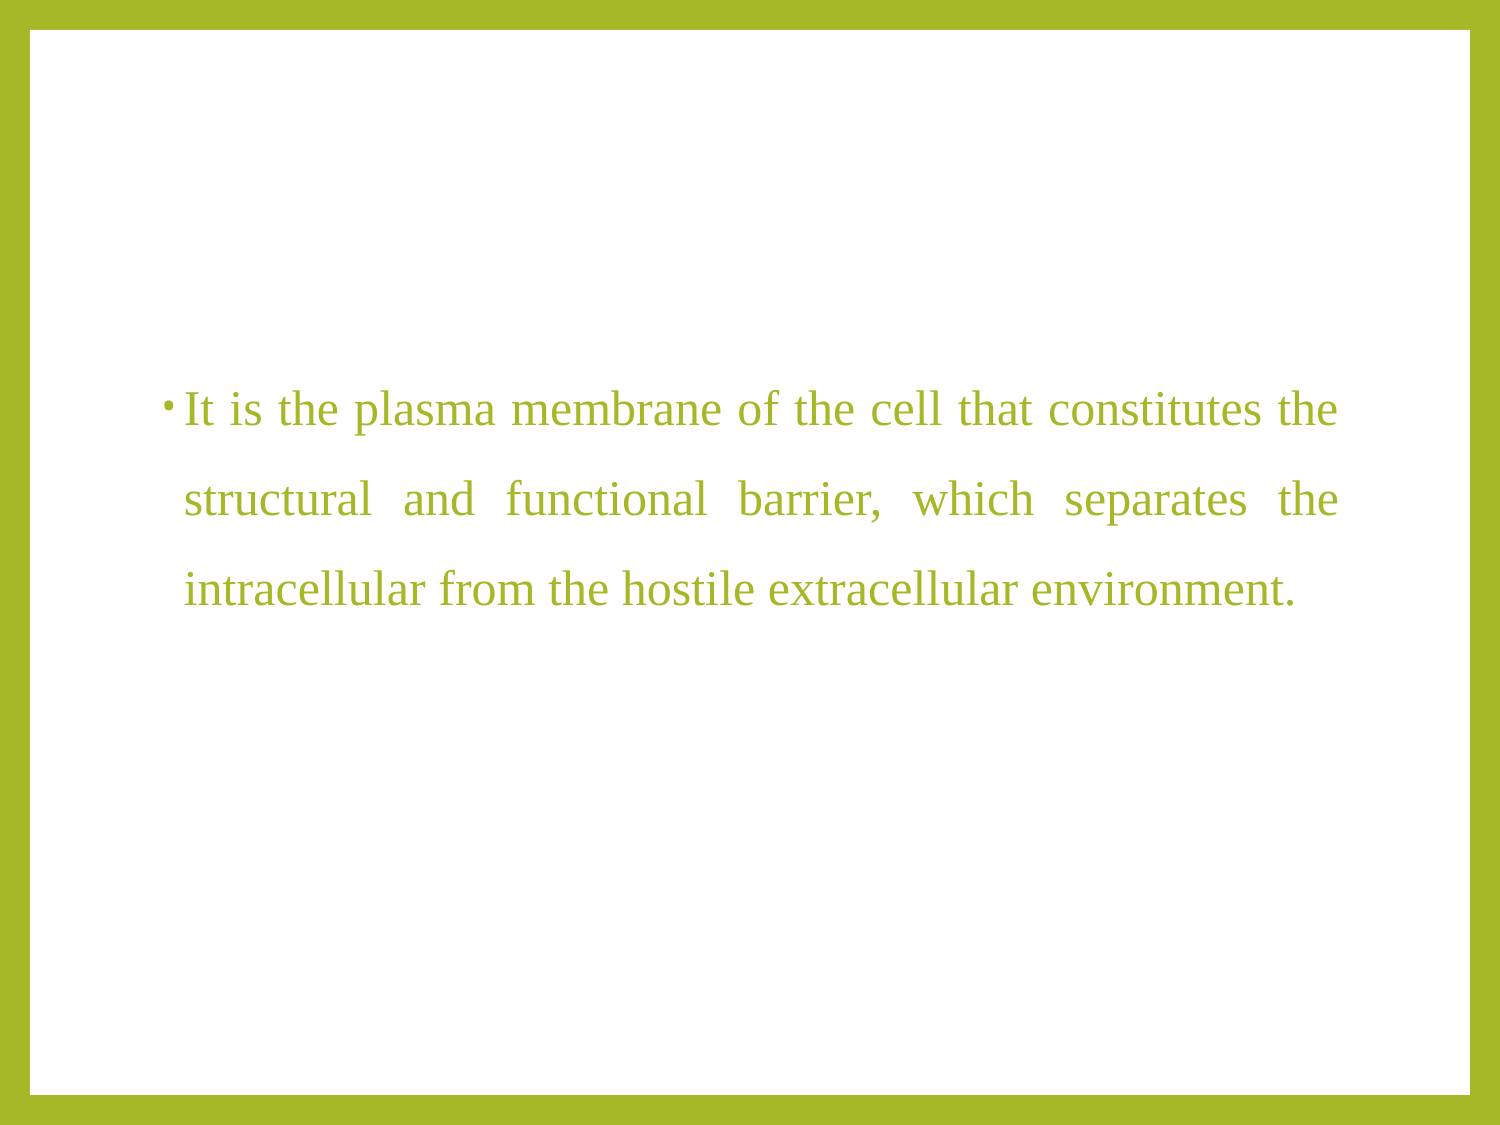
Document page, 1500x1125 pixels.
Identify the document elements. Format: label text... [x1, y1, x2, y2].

list It is the plasma membrane of the cell that constitutes the structural and functional barrier, which separates the intracellular from the hostile extracellular environment. [140, 337, 1356, 1000]
